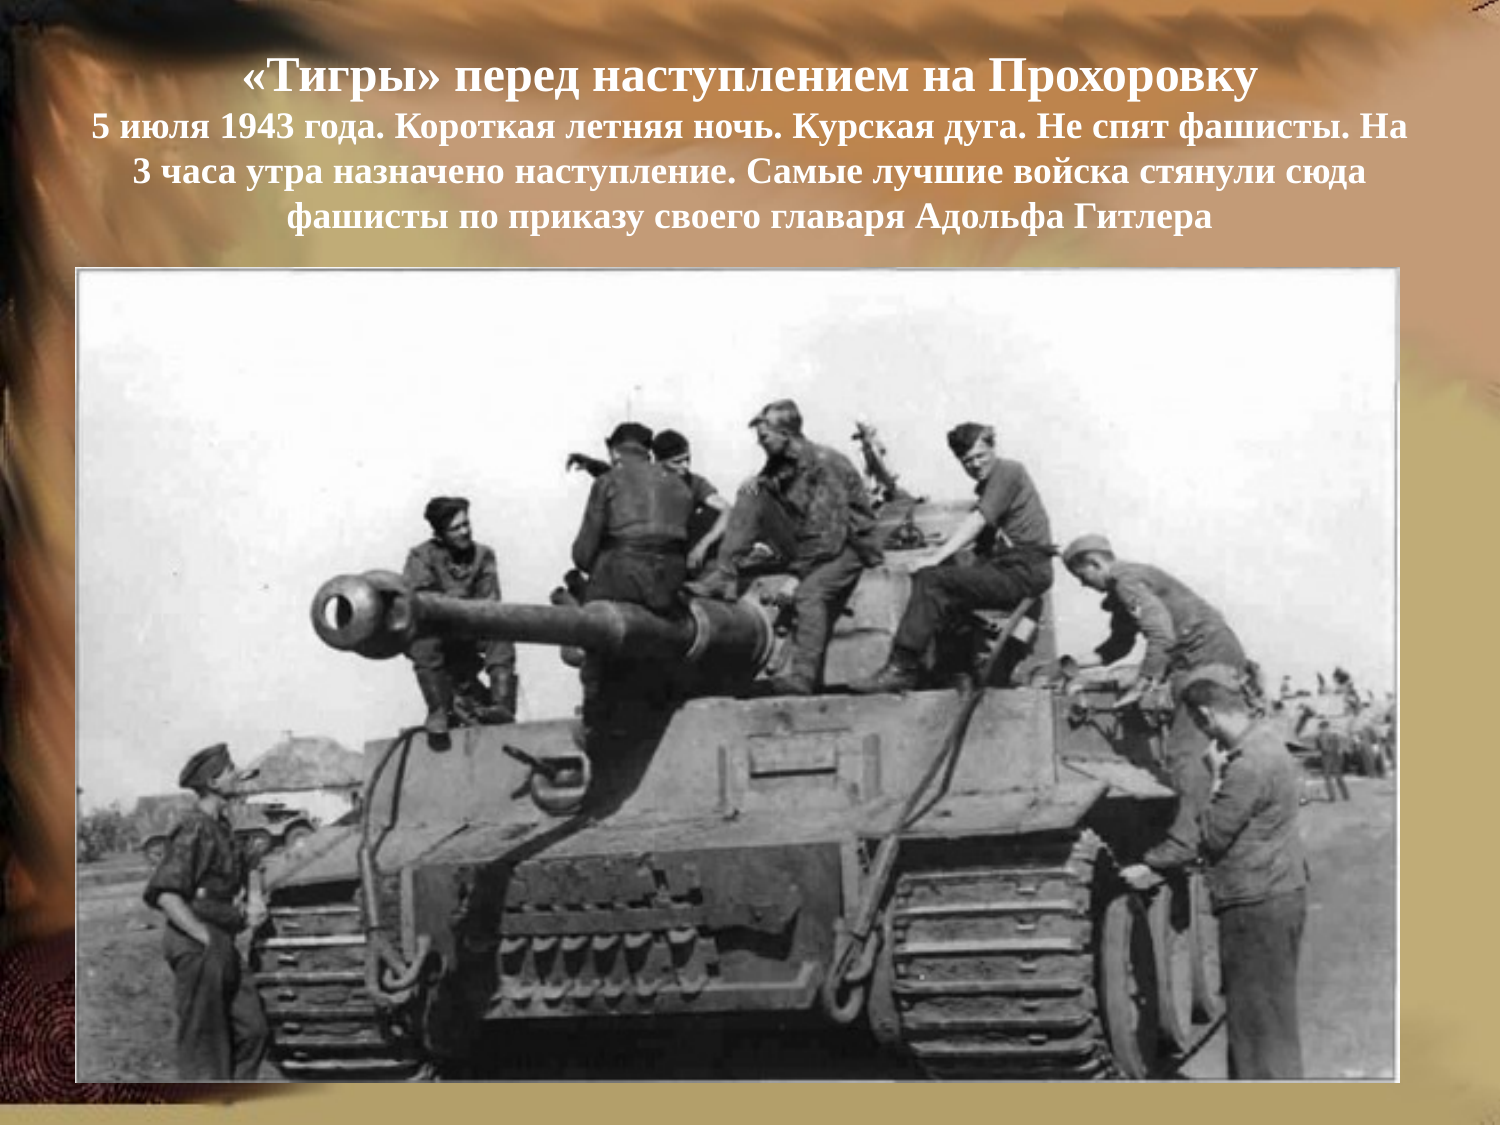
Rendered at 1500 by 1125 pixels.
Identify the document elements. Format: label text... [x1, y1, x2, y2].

picture [0, 0, 1500, 1125]
title «Тигры» перед наступлением на Прохоровку 5 июля 1943 года. Короткая летняя ночь. Курская дуга. Не спят фашисты. На 3 часа утра назначено наступление. Самые лучшие войска стянули сюда фашисты по приказу своего главаря Адольфа Гитлера [74, 44, 1426, 233]
